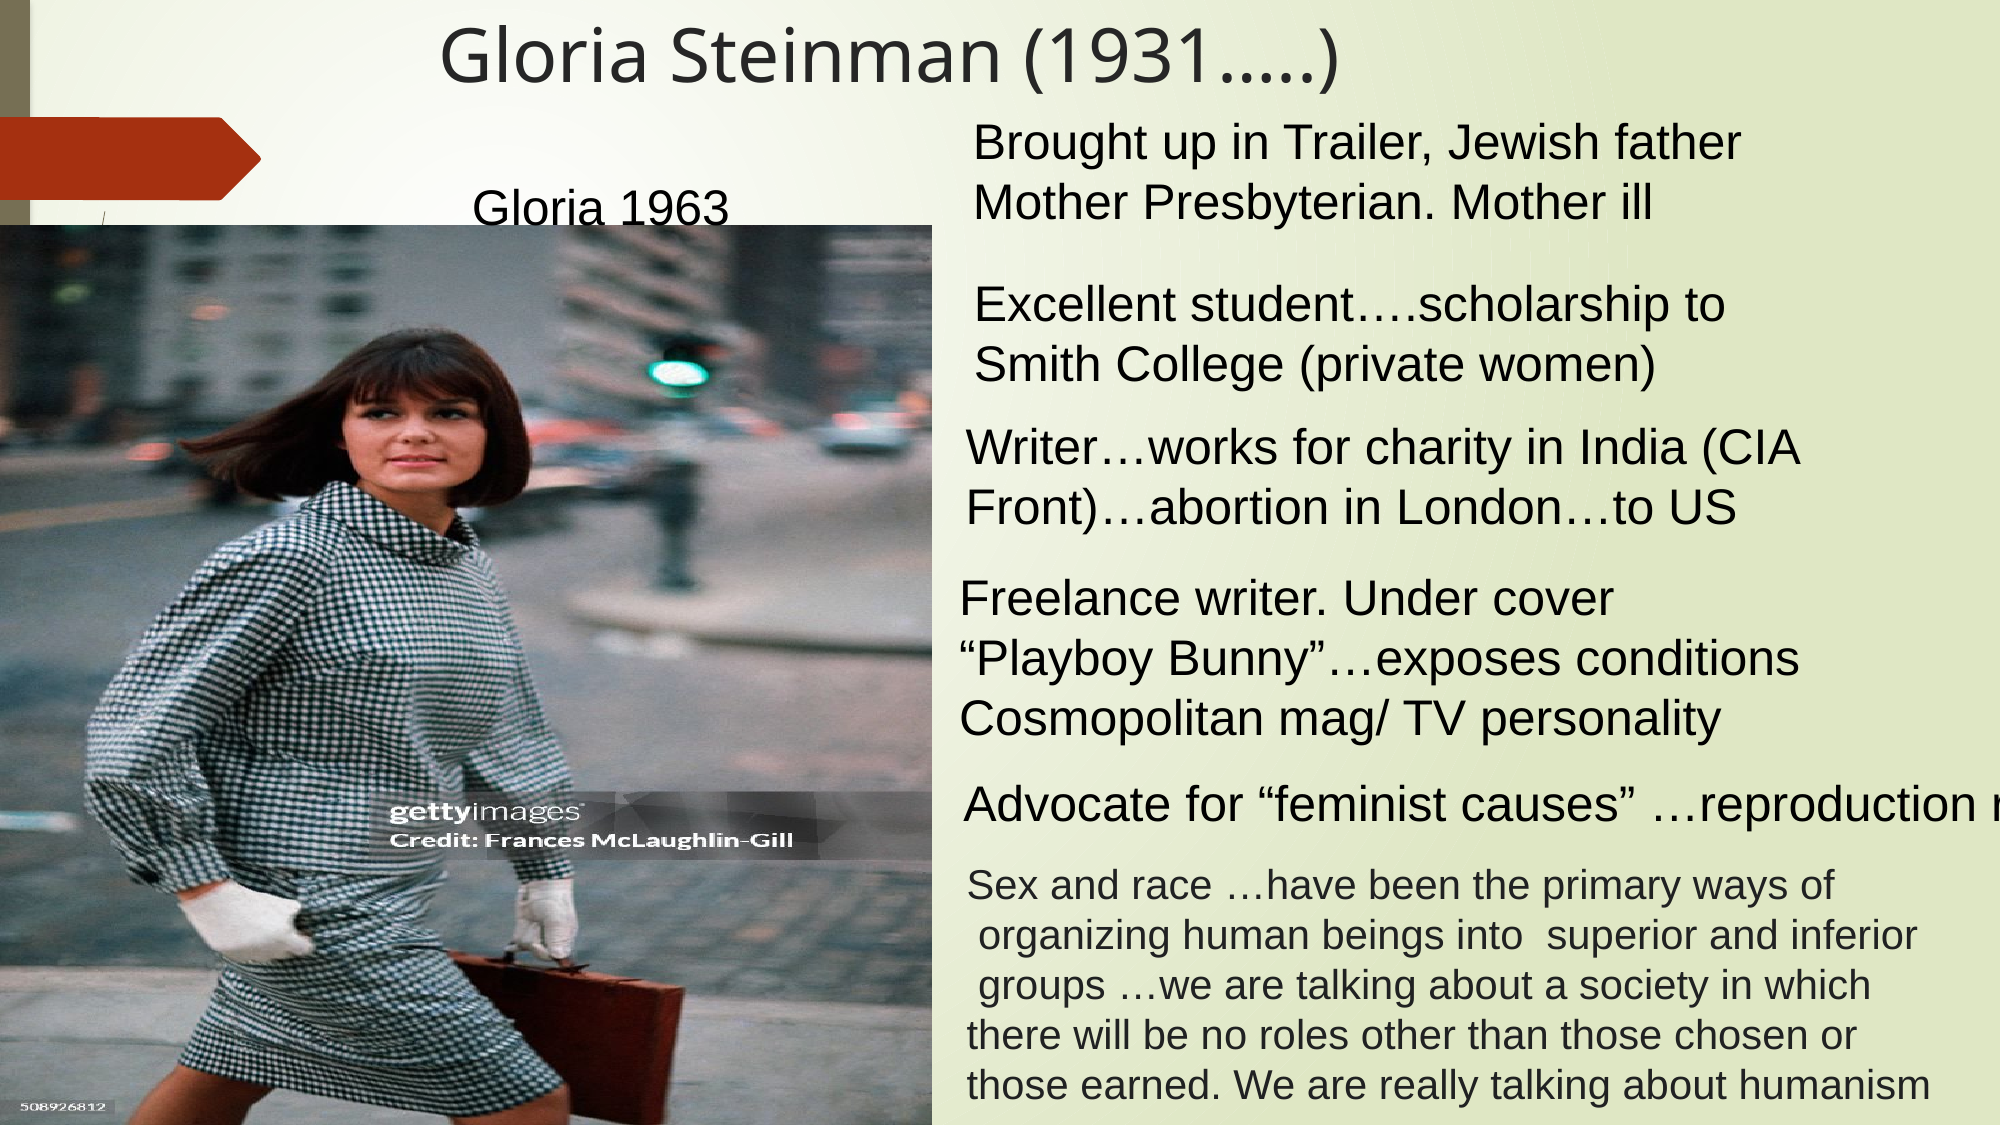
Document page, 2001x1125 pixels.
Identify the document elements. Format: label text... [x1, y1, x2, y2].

picture [0, 225, 932, 1125]
text_box Sex and race …have been the primary ways of organizing human beings into superior and inferior groups …we are talking about a society in which there will be no roles other than those chosen or those earned. We are really talking about humanism [951, 850, 1952, 1115]
title Gloria Steinman (1931…..) [423, 0, 1886, 211]
text_box Freelance writer. Under cover “Playboy Bunny”…exposes conditions Cosmopolitan mag/ TV personality [944, 557, 1821, 753]
text_box Writer…works for charity in India (CIA Front)…abortion in London…to US [950, 407, 1817, 542]
text_box Advocate for “feminist causes” …reproduction rights [948, 764, 2000, 839]
text_box Gloria 1963 [457, 168, 857, 224]
text_box Brought up in Trailer, Jewish father Mother Presbyterian. Mother ill [958, 102, 1819, 238]
text_box Excellent student….scholarship to Smith College (private women) [959, 263, 1742, 399]
